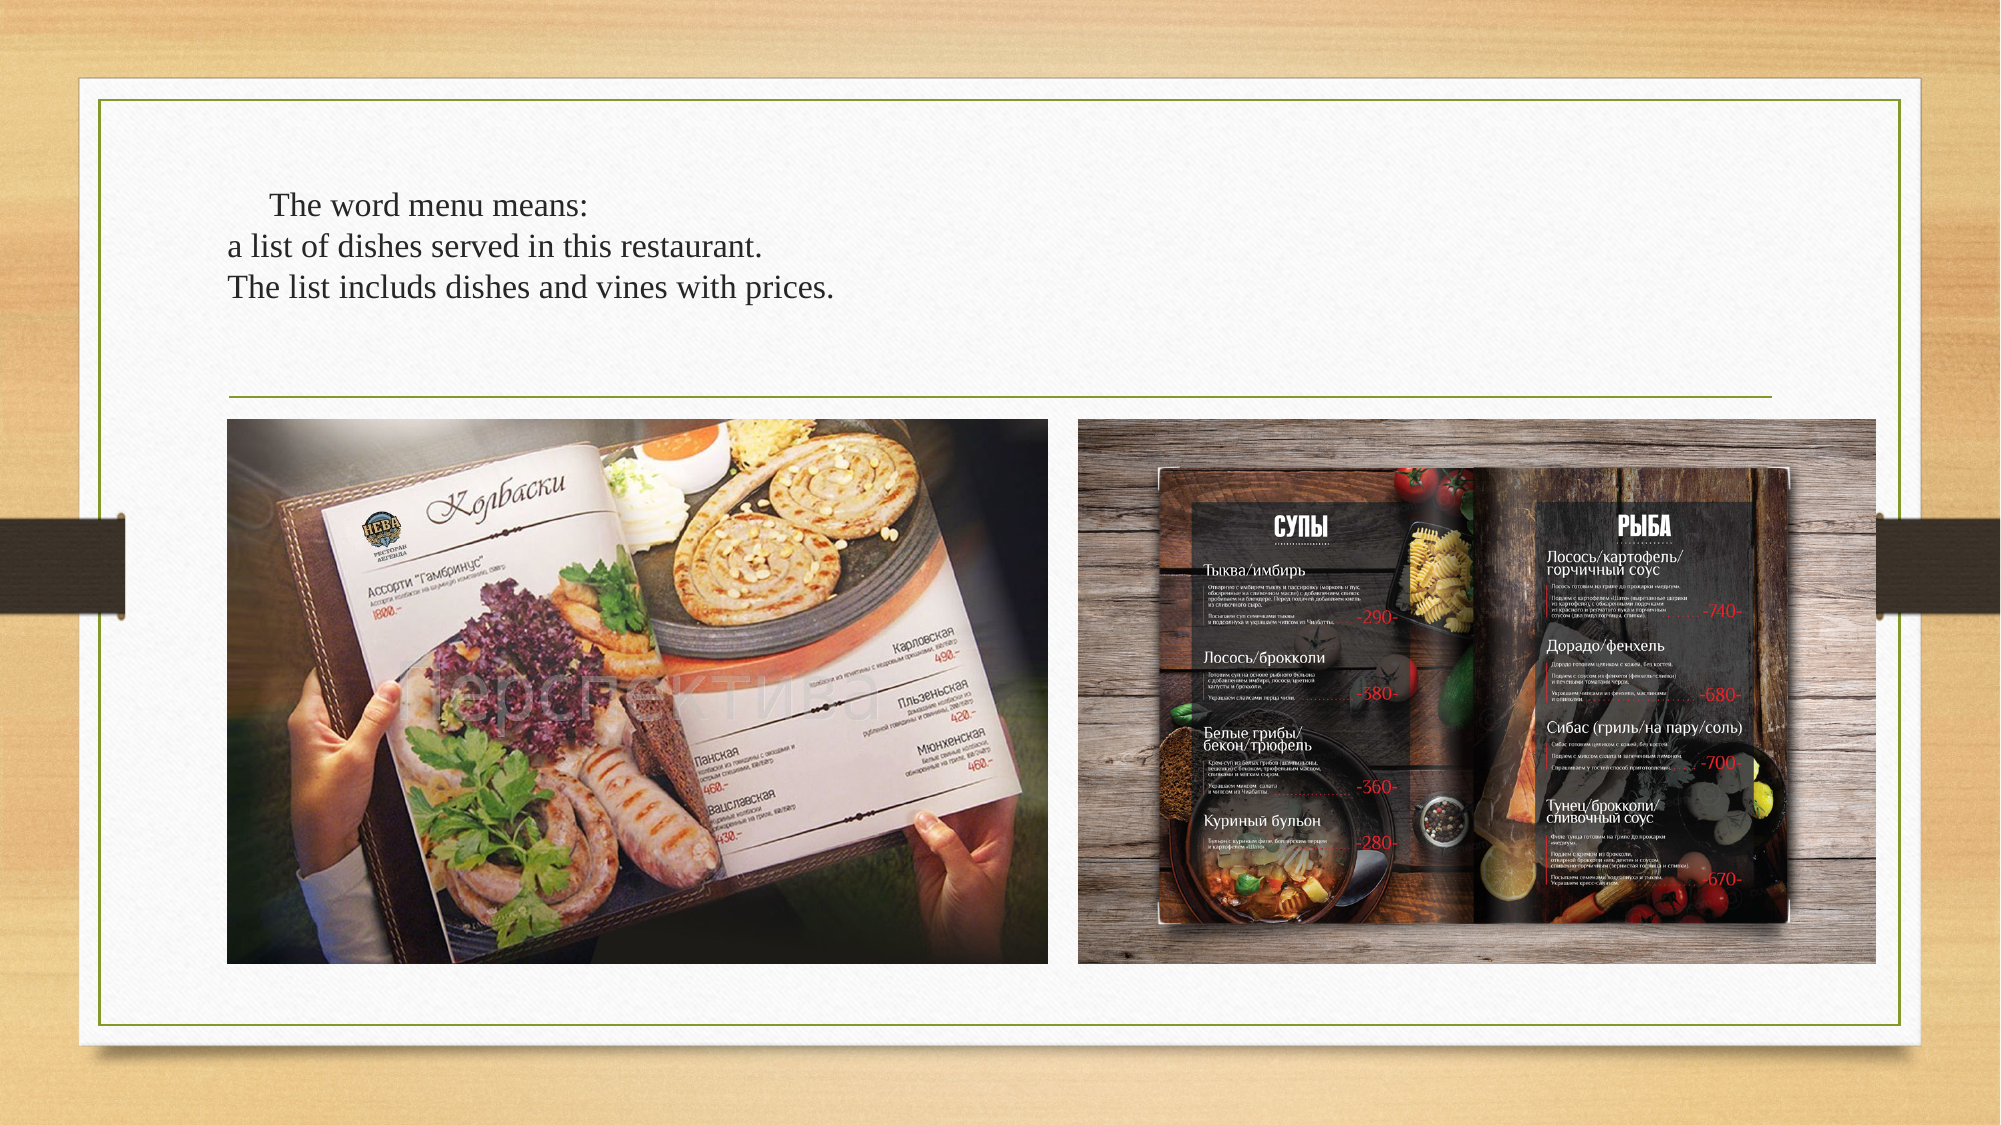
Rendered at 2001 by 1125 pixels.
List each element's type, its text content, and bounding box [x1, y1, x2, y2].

title The word menu means: a list of dishes served in this restaurant. The list includs dishes and vines with prices. [212, 173, 1788, 388]
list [227, 419, 1048, 964]
picture [0, 0, 2001, 1125]
